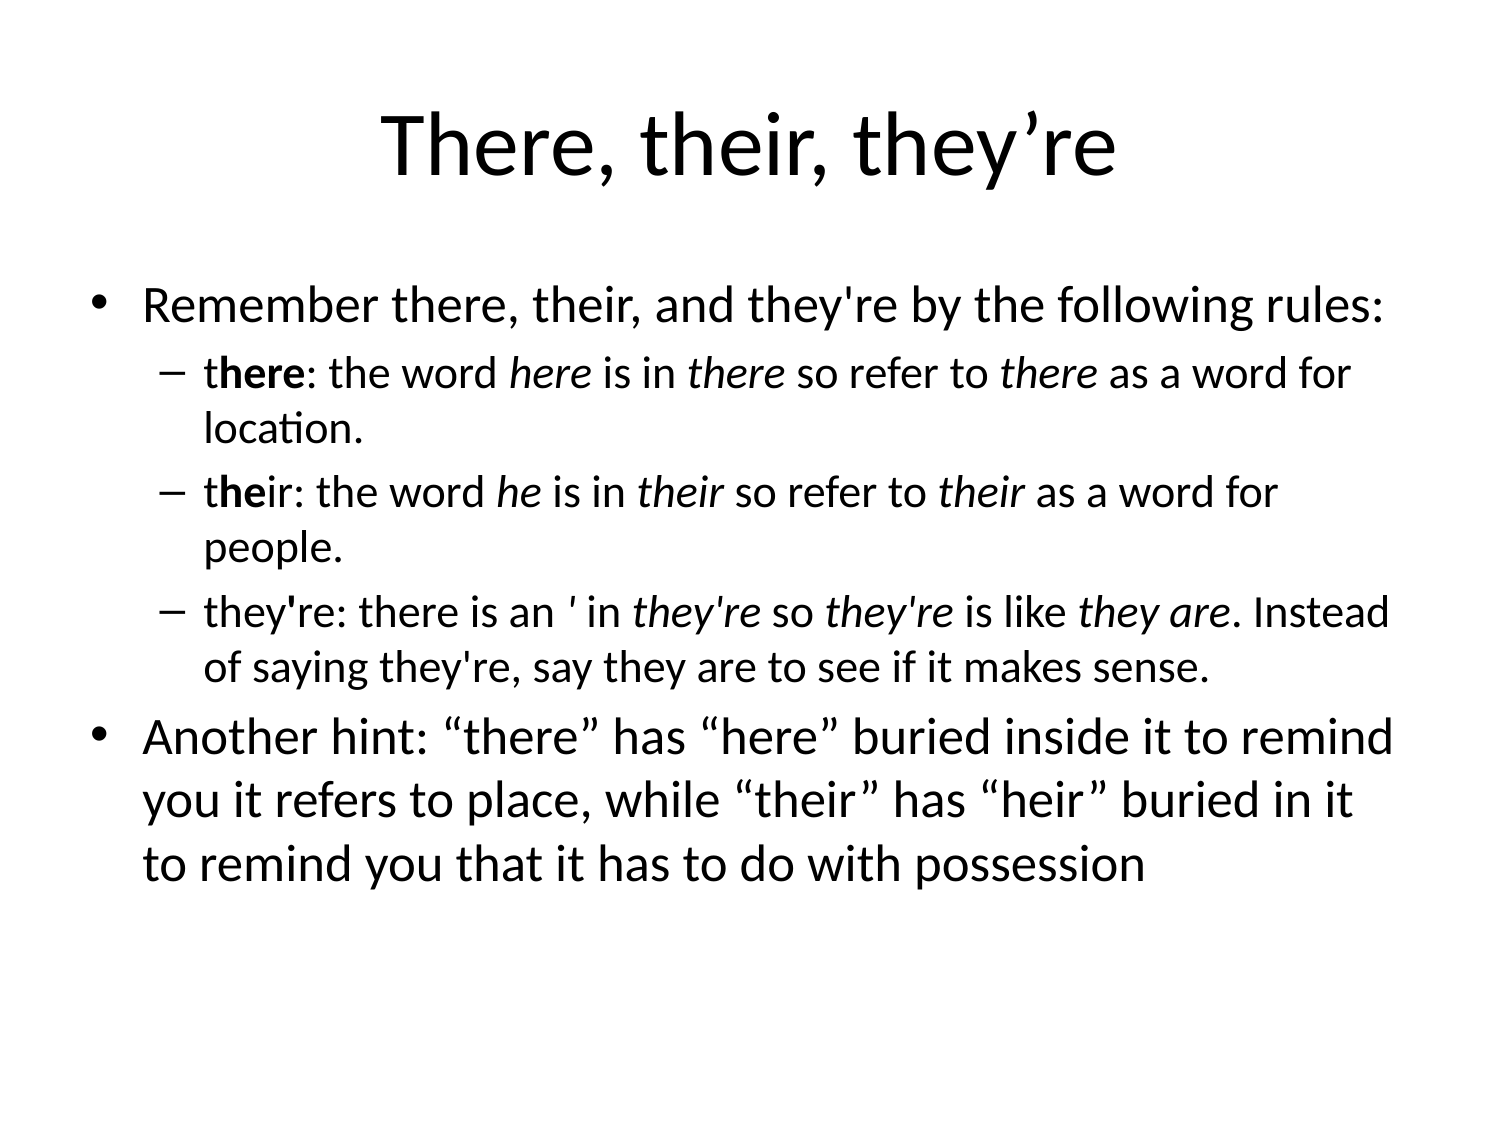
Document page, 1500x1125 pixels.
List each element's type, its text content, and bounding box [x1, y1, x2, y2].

list Remember there, their, and they're by the following rules: there: the word here is in there so refer to there as a word for location. their: the word he is in their so refer to their as a word for people. they're: there is an ' in they're so they're is like they are. Instead of saying they're, say they are to see if it makes sense. Another hint: “there” has “here” buried inside it to remind you it refers to place, while “their” has “heir” buried in it to remind you that it has to do with possession [75, 262, 1425, 1005]
title There, their, they’re [75, 45, 1425, 233]
